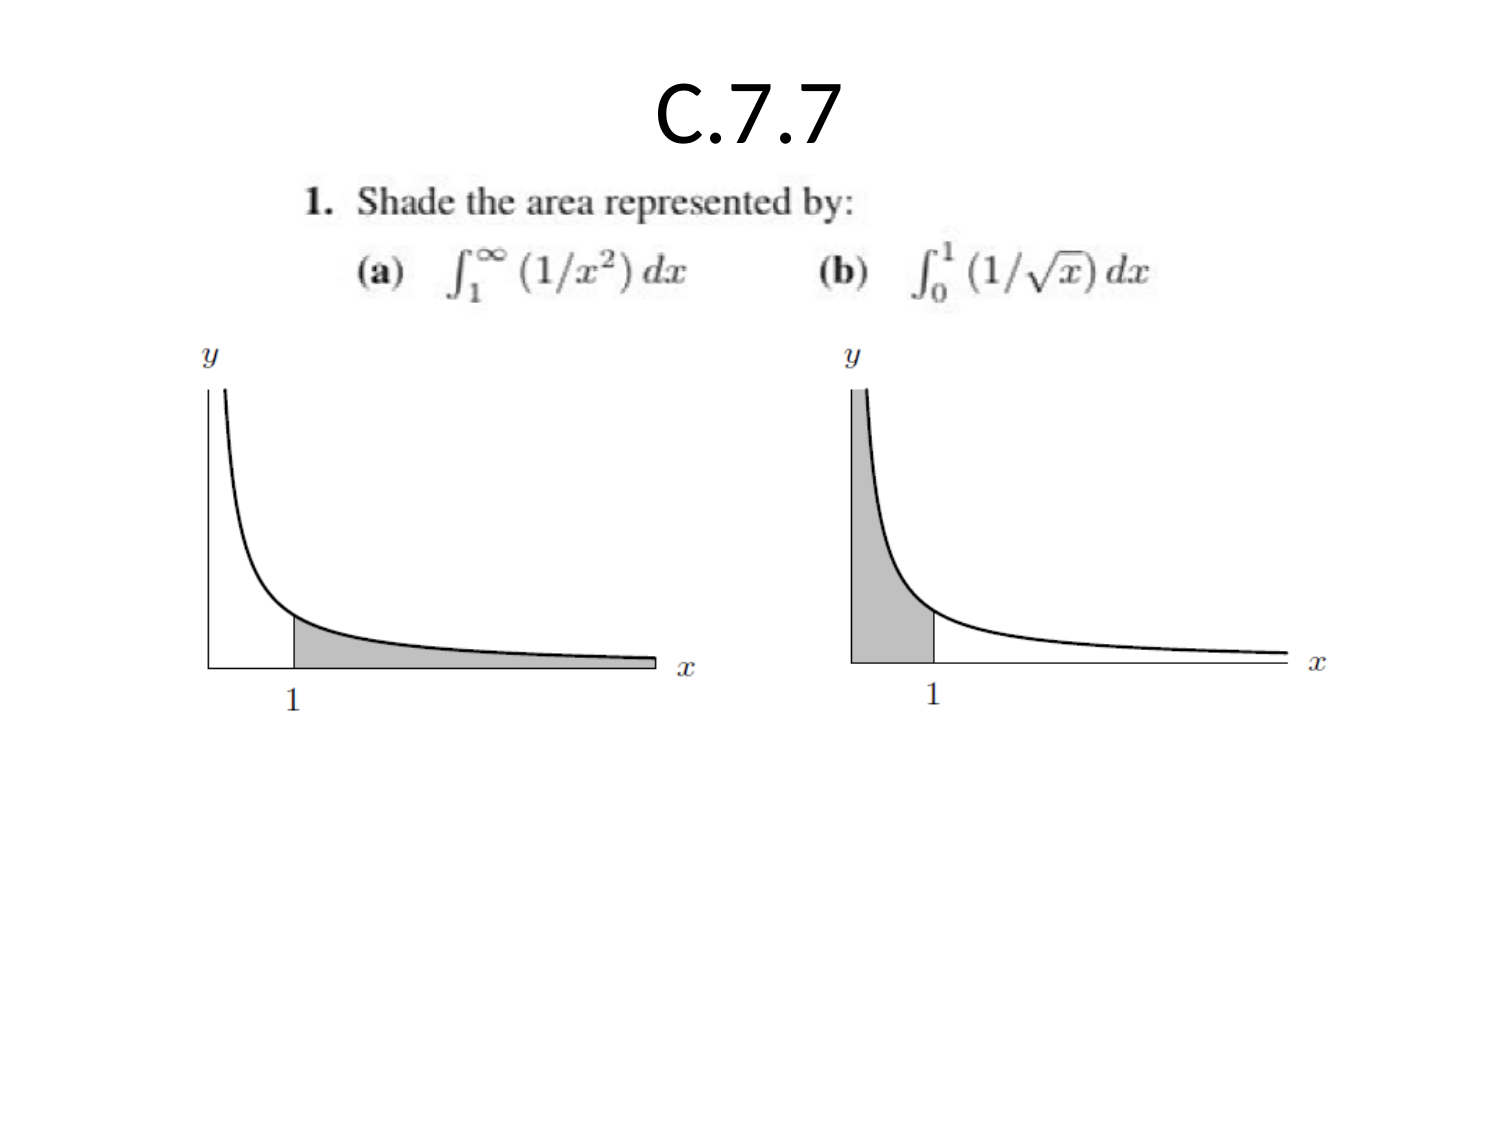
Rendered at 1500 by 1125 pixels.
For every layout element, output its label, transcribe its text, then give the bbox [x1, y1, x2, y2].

picture [837, 342, 1330, 713]
picture [195, 337, 698, 726]
picture [299, 174, 1158, 315]
text_box C.7.7 [75, 12, 1425, 201]
